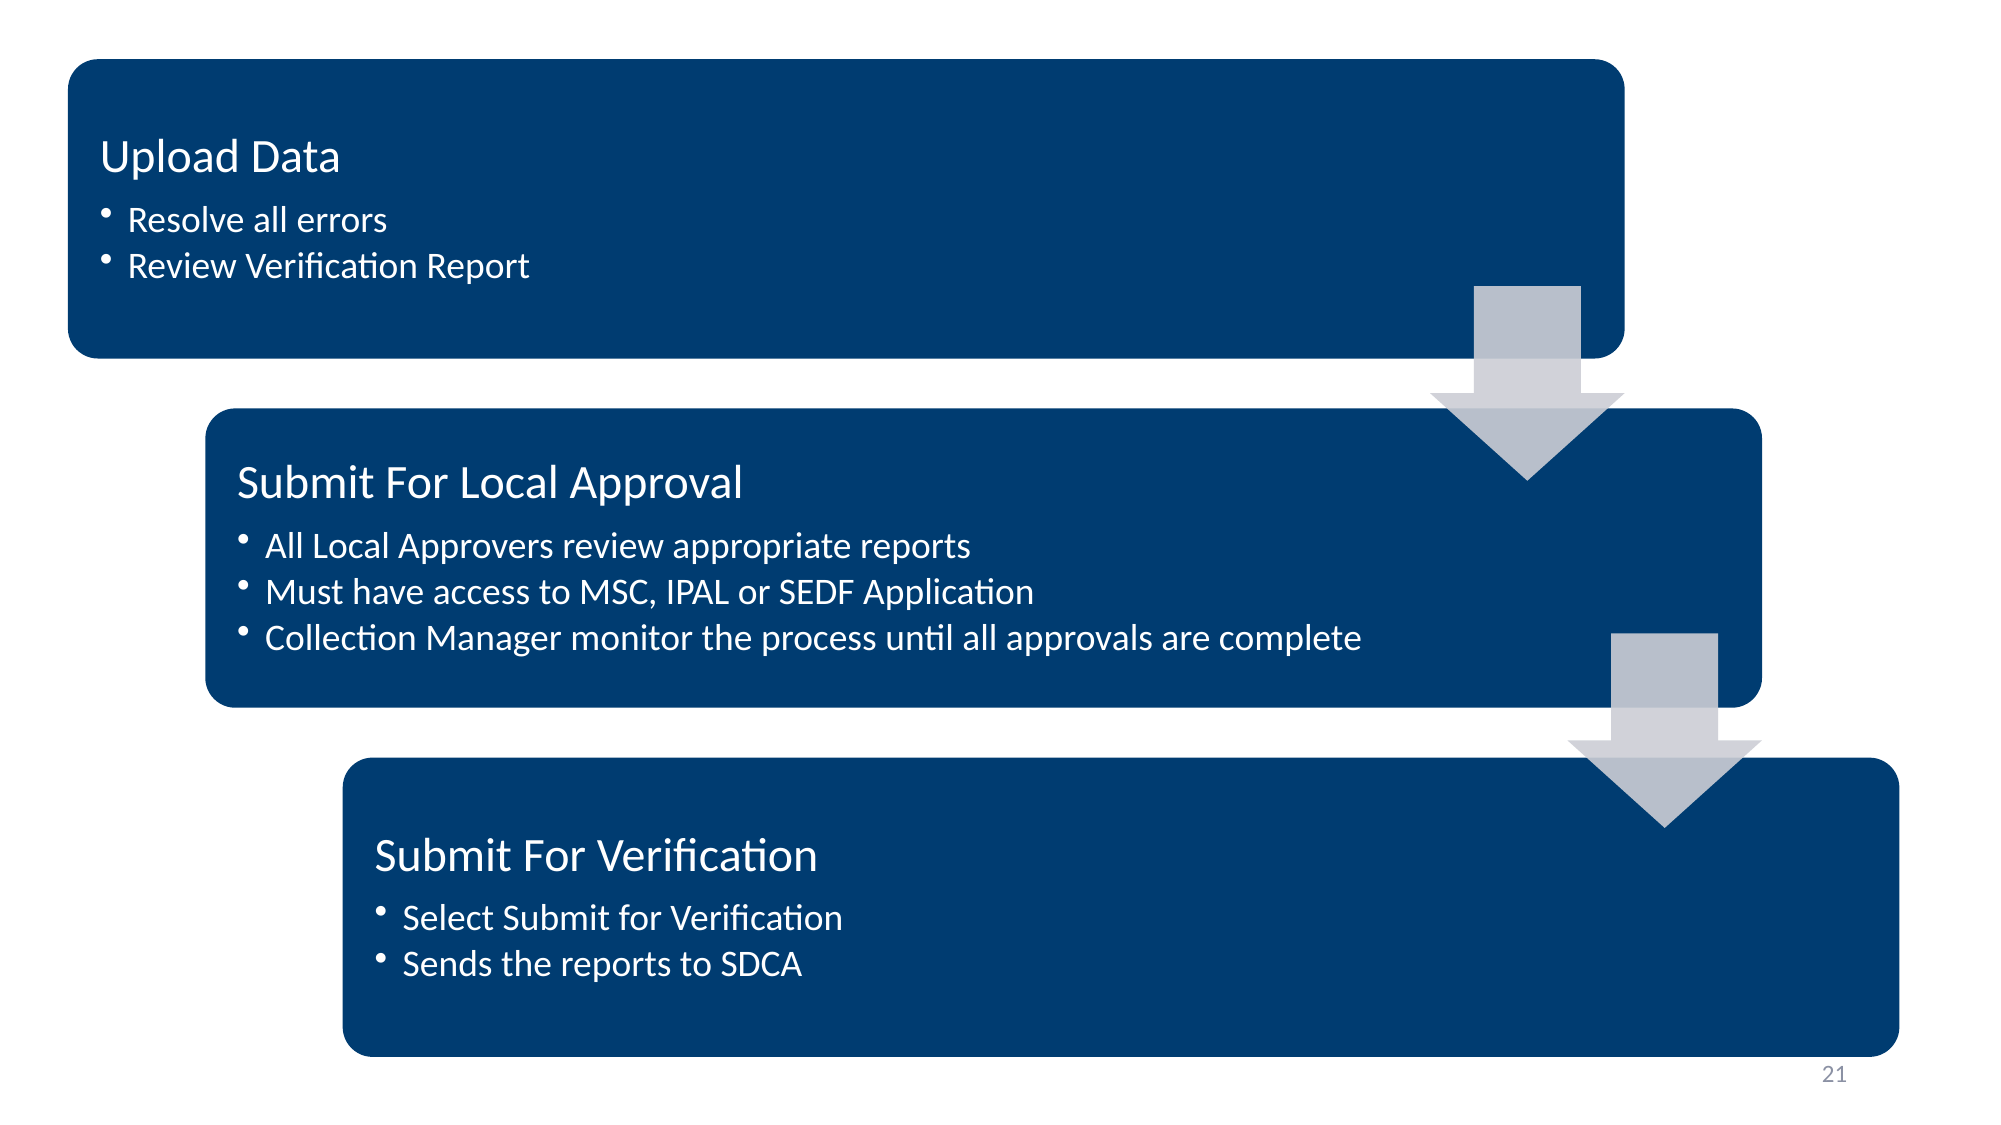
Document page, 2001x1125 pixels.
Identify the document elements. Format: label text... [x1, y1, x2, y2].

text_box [67, 59, 1900, 1057]
slide_number 21 [1412, 1057, 1863, 1103]
